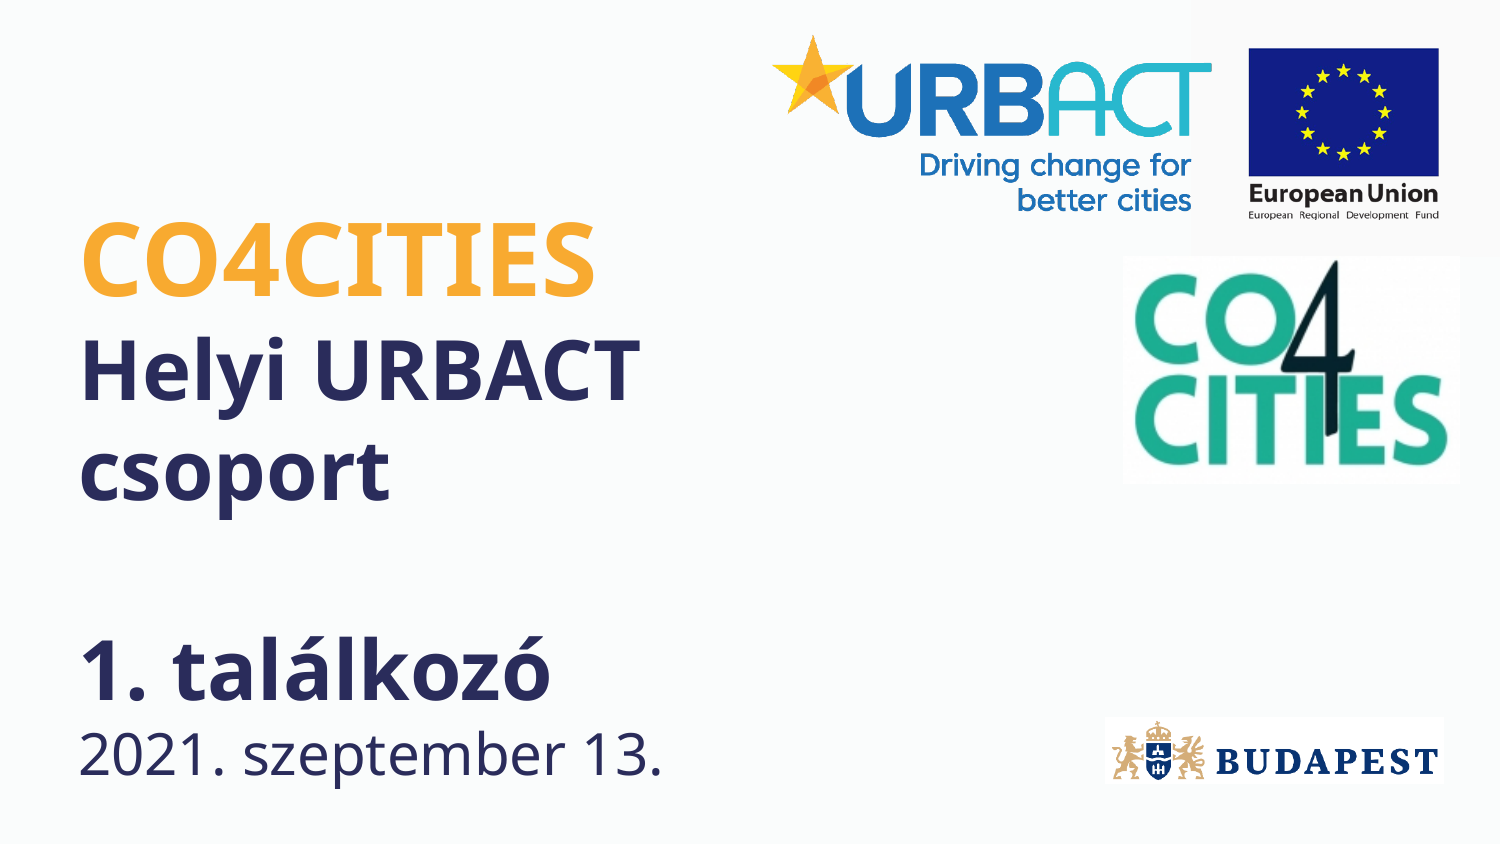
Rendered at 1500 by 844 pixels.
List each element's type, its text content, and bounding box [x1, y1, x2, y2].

picture [1104, 716, 1444, 784]
picture [760, 0, 1500, 484]
text_box CO4CITIES Helyi URBACT csoport 1. találkozó 2021. szeptember 13. [63, 179, 956, 802]
